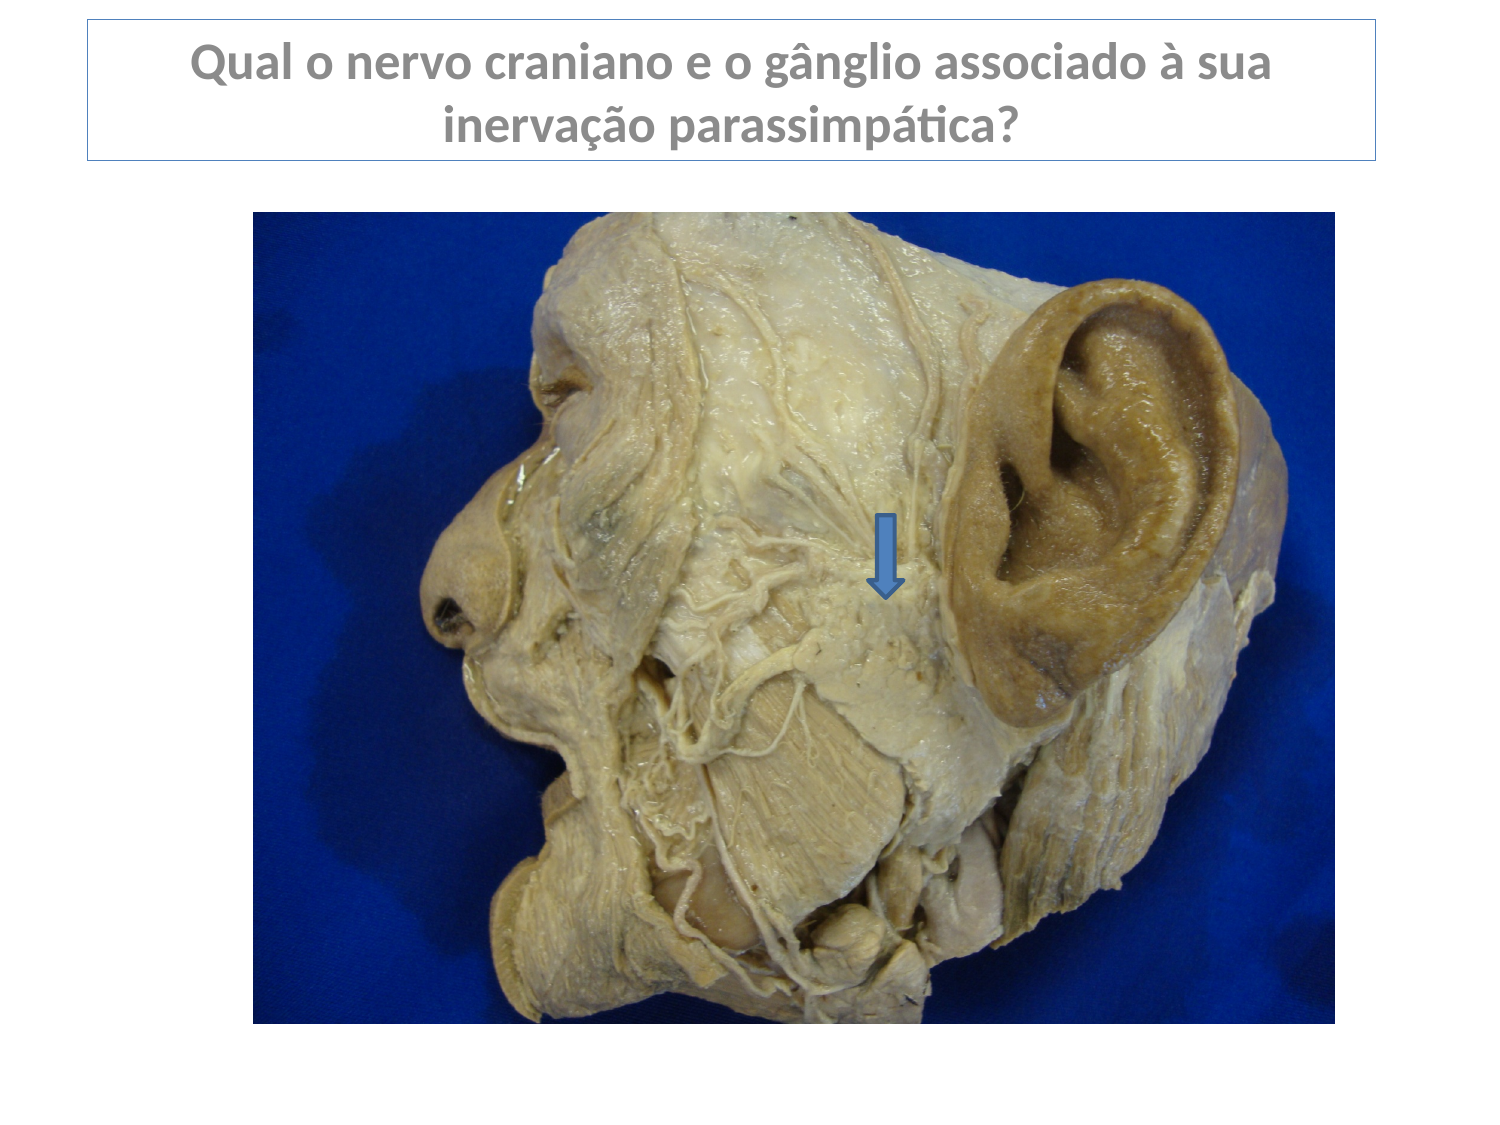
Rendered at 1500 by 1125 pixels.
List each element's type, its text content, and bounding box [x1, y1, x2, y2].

subtitle Qual o nervo craniano e o gânglio associado à sua inervação parassimpática? [87, 19, 1376, 161]
picture [253, 212, 1335, 1024]
